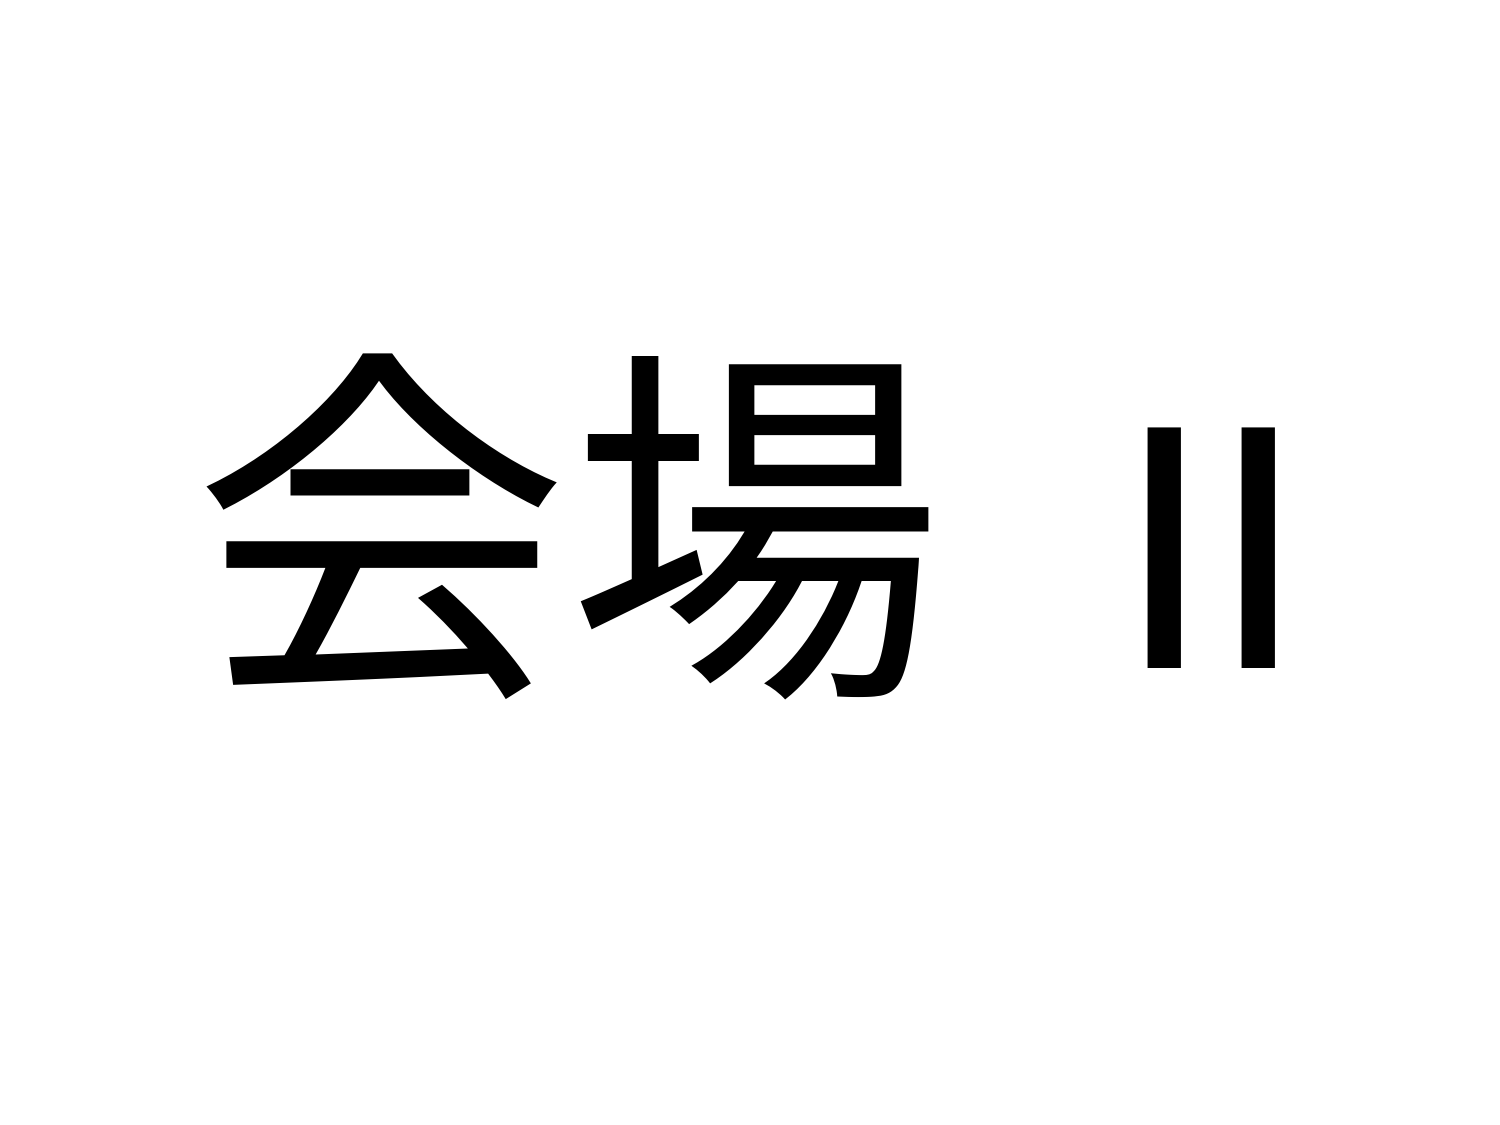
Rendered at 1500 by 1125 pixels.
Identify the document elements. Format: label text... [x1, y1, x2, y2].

text_box 会場 II [178, 286, 1322, 751]
